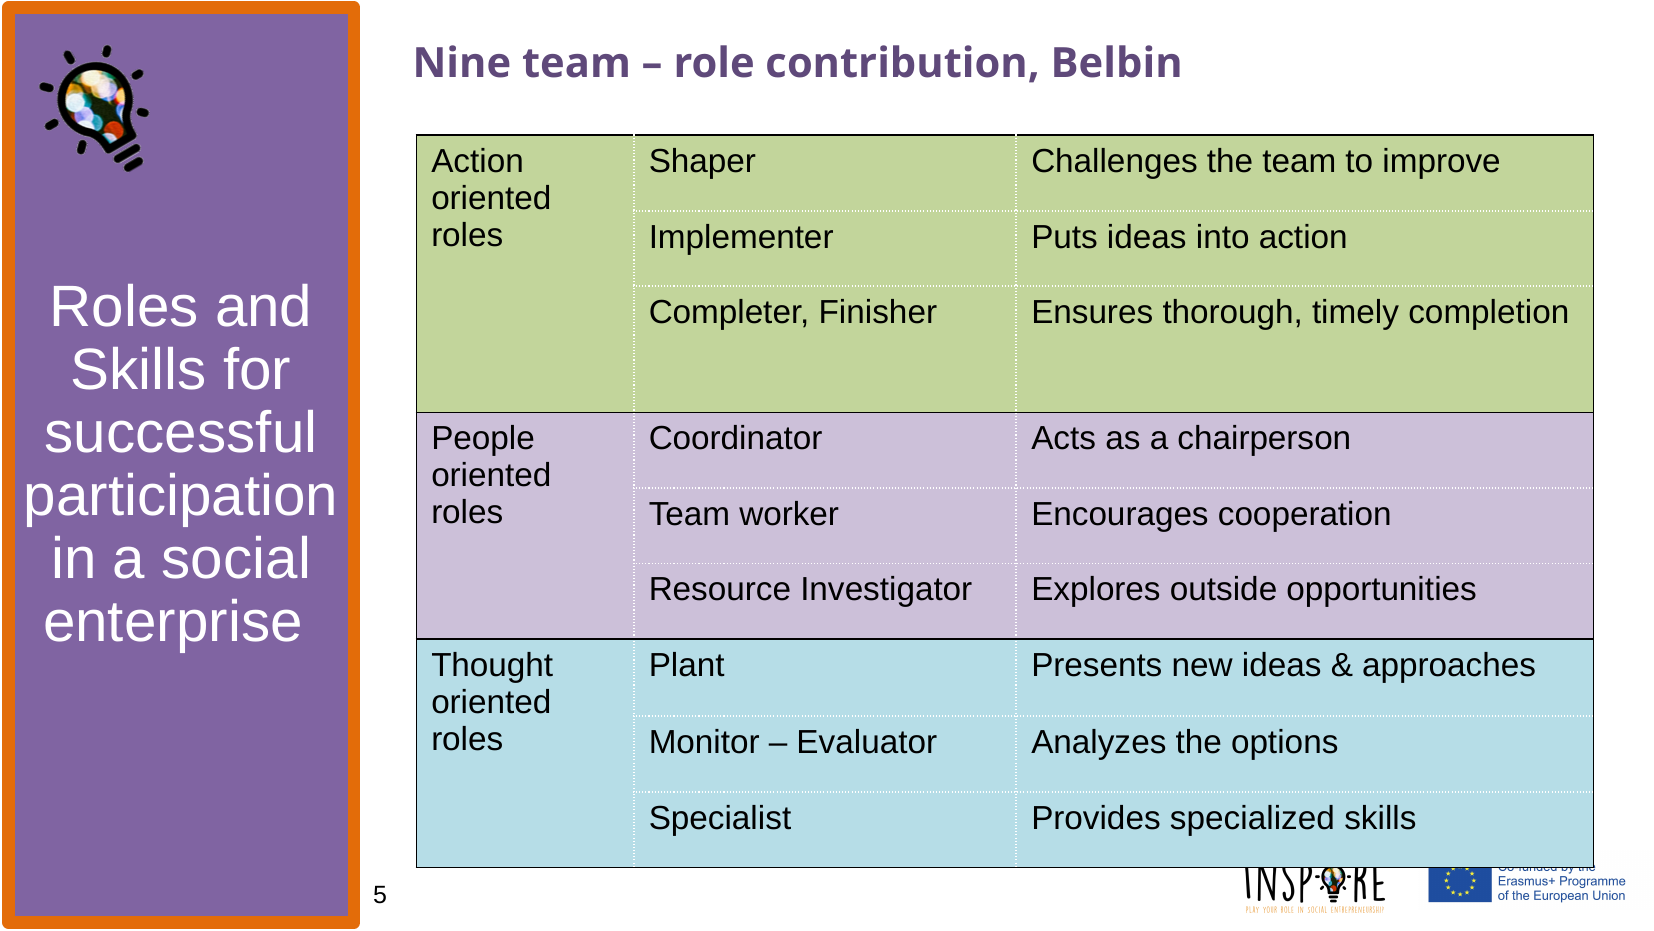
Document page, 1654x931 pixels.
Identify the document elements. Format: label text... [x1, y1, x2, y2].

title Roles and Skills for successful participation in a social enterprise [2, 1, 360, 929]
table_cell Analyzes the options [1016, 716, 1593, 792]
table_cell Completer, Finisher [634, 286, 1016, 412]
table_header Action oriented roles [417, 136, 634, 412]
picture [1418, 850, 1654, 910]
table_cell Team worker [634, 488, 1016, 563]
table_cell Plant [634, 640, 1016, 716]
table_cell Encourages cooperation [1016, 488, 1593, 563]
picture [8, 13, 195, 208]
table_header Challenges the team to improve [1016, 136, 1593, 211]
table_cell Ensures thorough, timely completion [1016, 286, 1593, 412]
list Nine team – role contribution, Belbin [393, 41, 1571, 822]
table_cell Puts ideas into action [1016, 211, 1593, 286]
table_cell Coordinator [634, 413, 1016, 488]
table_cell Provides specialized skills [1016, 792, 1593, 867]
table_cell Acts as a chairperson [1016, 413, 1593, 488]
table_cell Monitor – Evaluator [634, 716, 1016, 792]
table_header Shaper [634, 136, 1016, 211]
table_cell Thought oriented roles [417, 640, 634, 867]
table_cell Resource Investigator [634, 563, 1016, 638]
table_cell People oriented roles [417, 413, 634, 638]
picture [1240, 868, 1390, 917]
table_cell Presents new ideas & approaches [1016, 640, 1593, 716]
table_cell Specialist [634, 792, 1016, 867]
table_cell Explores outside opportunities [1016, 563, 1593, 638]
table_cell Implementer [634, 211, 1016, 286]
